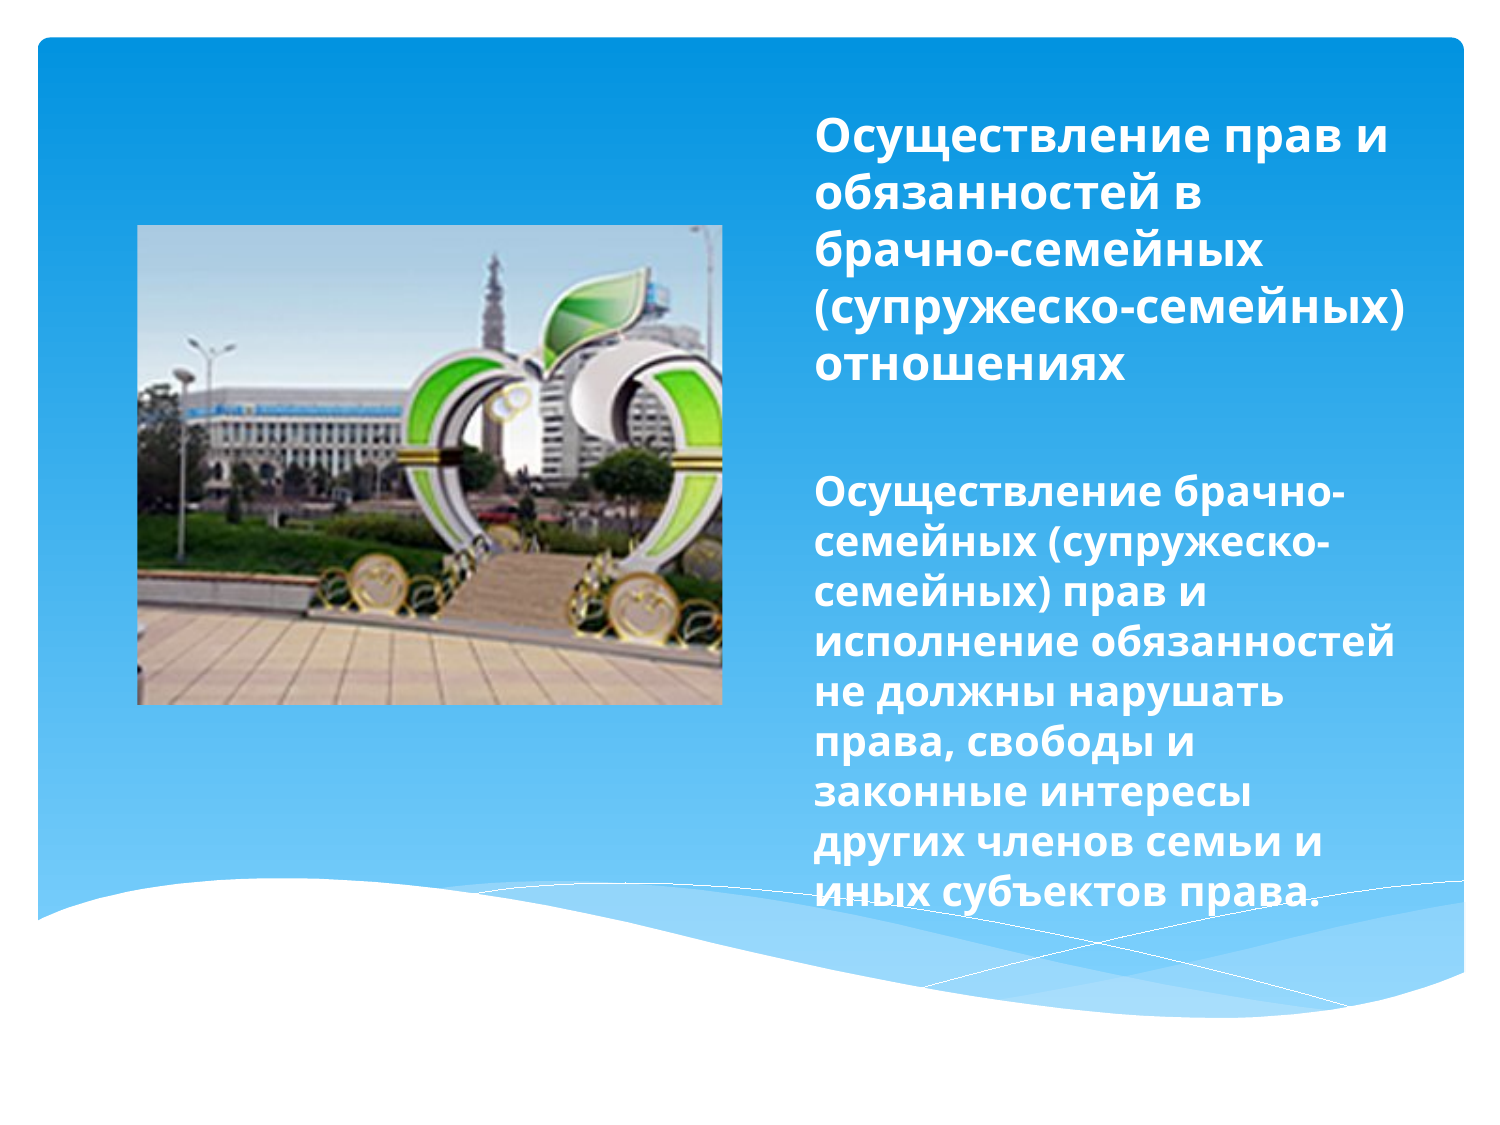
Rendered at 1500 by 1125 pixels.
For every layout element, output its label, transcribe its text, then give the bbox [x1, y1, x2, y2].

title Осуществление прав и обязанностей в брачно-семейных (супружеско-семейных) отношениях [799, 55, 1425, 455]
list Осуществление брачно-семейных (супружеско-семейных) прав и исполнение обязанностей не должны нарушать права, свободы и законные интересы других членов семьи и иных субъектов права. [798, 456, 1425, 976]
picture [137, 224, 723, 706]
